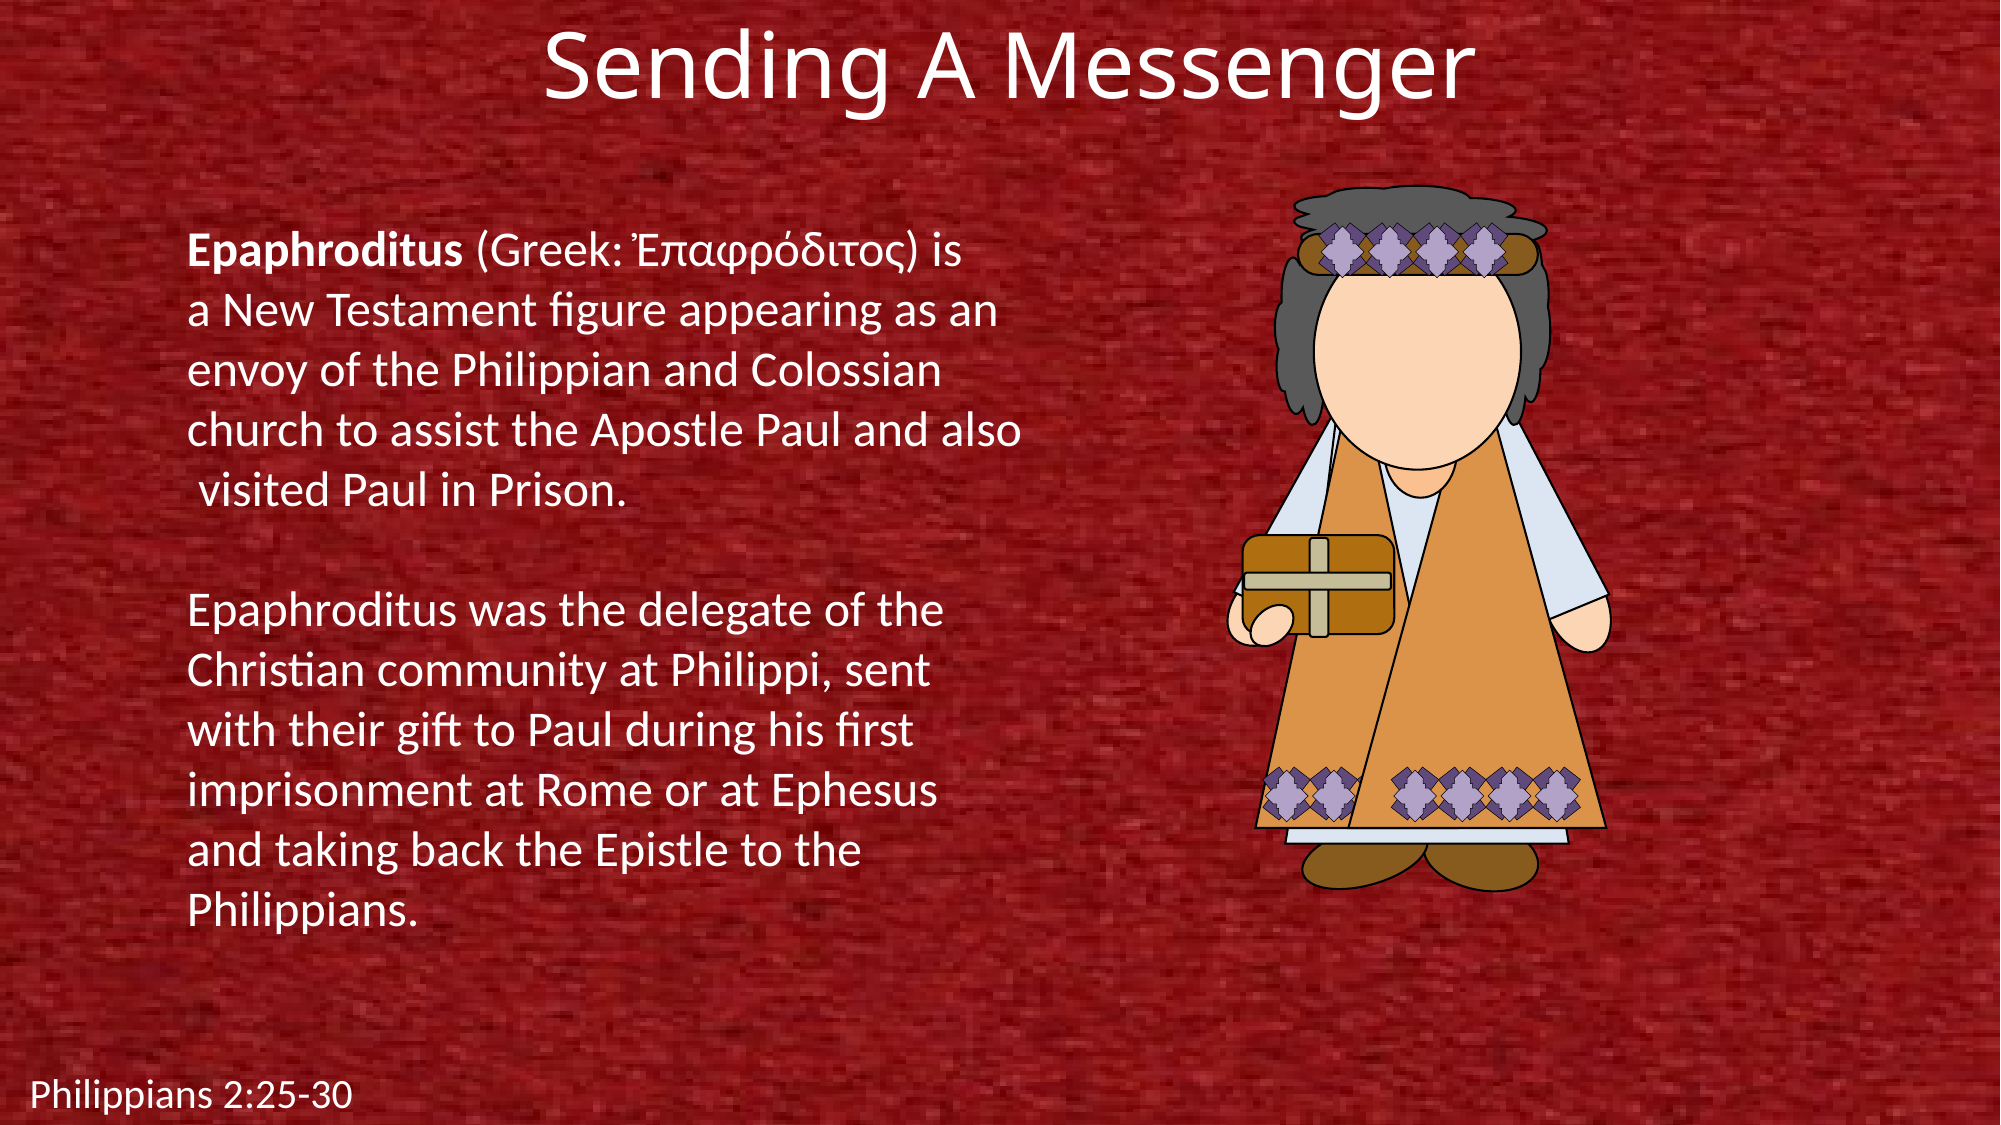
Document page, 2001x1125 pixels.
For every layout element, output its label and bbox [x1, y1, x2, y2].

text_box [1219, 185, 1608, 890]
picture [0, 0, 2000, 1125]
